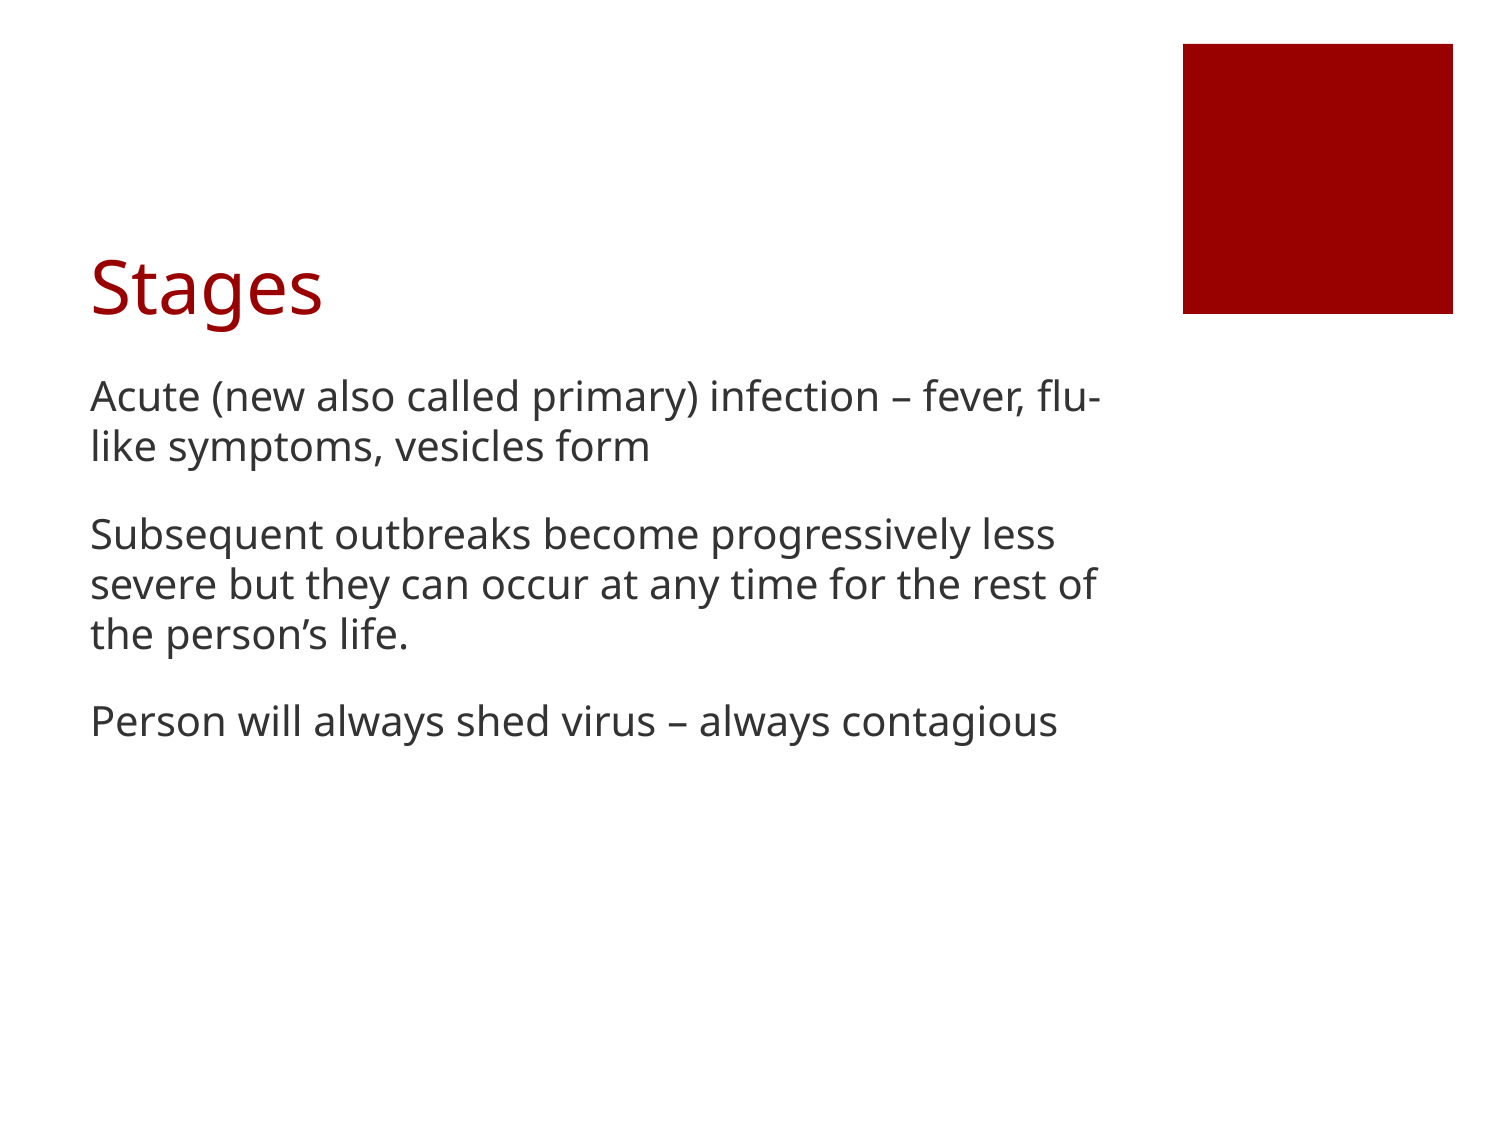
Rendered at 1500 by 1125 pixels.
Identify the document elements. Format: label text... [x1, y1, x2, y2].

title Stages [75, 149, 1143, 338]
list Acute (new also called primary) infection – fever, flu-like symptoms, vesicles form Subsequent outbreaks become progressively less severe but they can occur at any time for the rest of the person’s life. Person will always shed virus – always contagious [75, 362, 1143, 1005]
